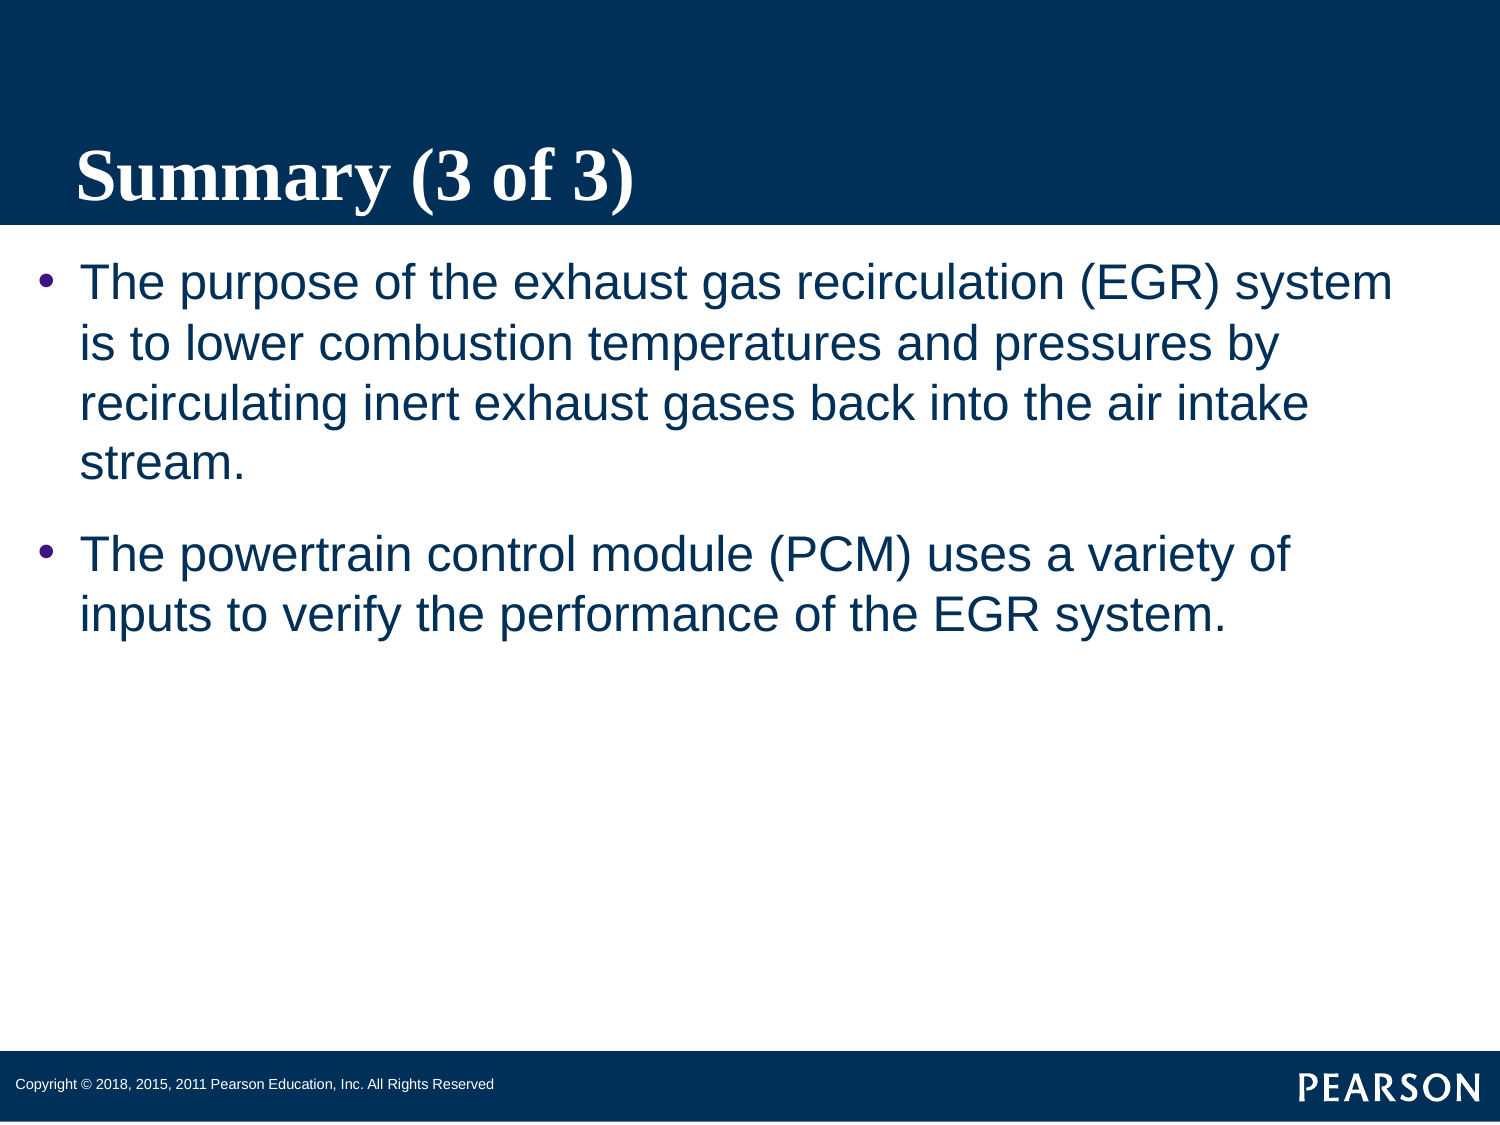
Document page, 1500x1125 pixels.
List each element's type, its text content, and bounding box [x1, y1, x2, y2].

title Summary (3 of 3) [75, 35, 1425, 216]
list The purpose of the exhaust gas recirculation (EGR) system is to lower combustion temperatures and pressures by recirculating inert exhaust gases back into the air intake stream. The powertrain control module (PCM) uses a variety of inputs to verify the performance of the EGR system. [37, 249, 1438, 993]
